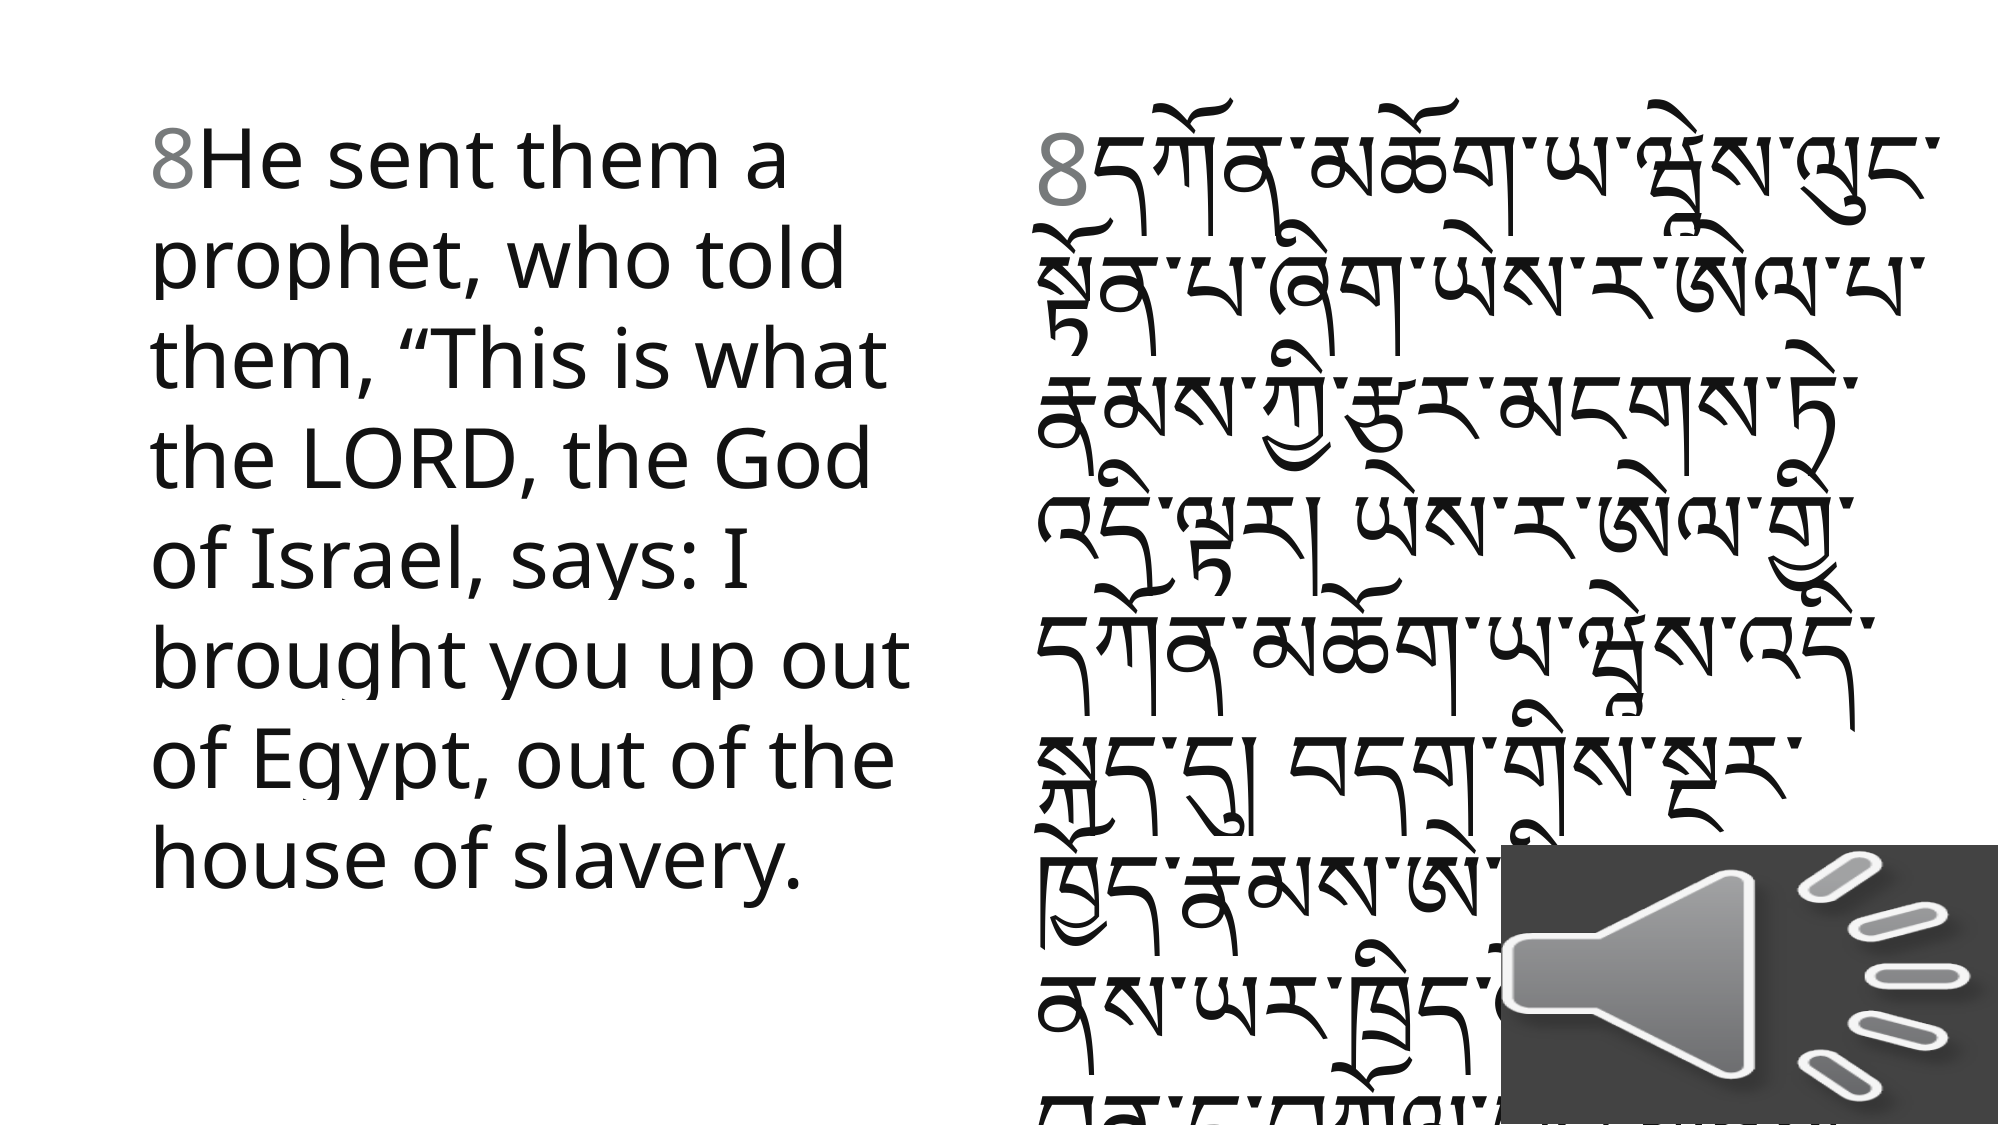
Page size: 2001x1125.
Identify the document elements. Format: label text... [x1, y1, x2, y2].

text_box 8He sent them a prophet, who told them, “This is what the Lord, the God of Israel, says: I brought you up out of Egypt, out of the house of slavery. [134, 98, 981, 1030]
text_box 8དཀོན་མཆོག་ཡ་ཝཱེས་ལུང་སྟོན་པ་ཞིག་ཡེས་ར་ཨེལ་པ་རྣམས་ཀྱི་རྩར་མངགས་ཏེ་འདི་ལྟར། ཡེས་ར་ཨེལ་གྱི་དཀོན་མཆོག་ཡ་ཝཱེས་འདི་སྐད་དུ། བདག་གིས་སྔར་ཁྱོད་རྣམས་ཨེ་ཅིབ་ཡུལ་ནས་ཡར་ཁྲིད་འོངས་ཤིང་། བྲན་དུ་བཀོལ་བའི་གནས་ནས་ཕྱི་རུ་བཏོན་པ་དང་། [1019, 98, 1963, 1030]
picture [1500, 843, 2000, 1125]
